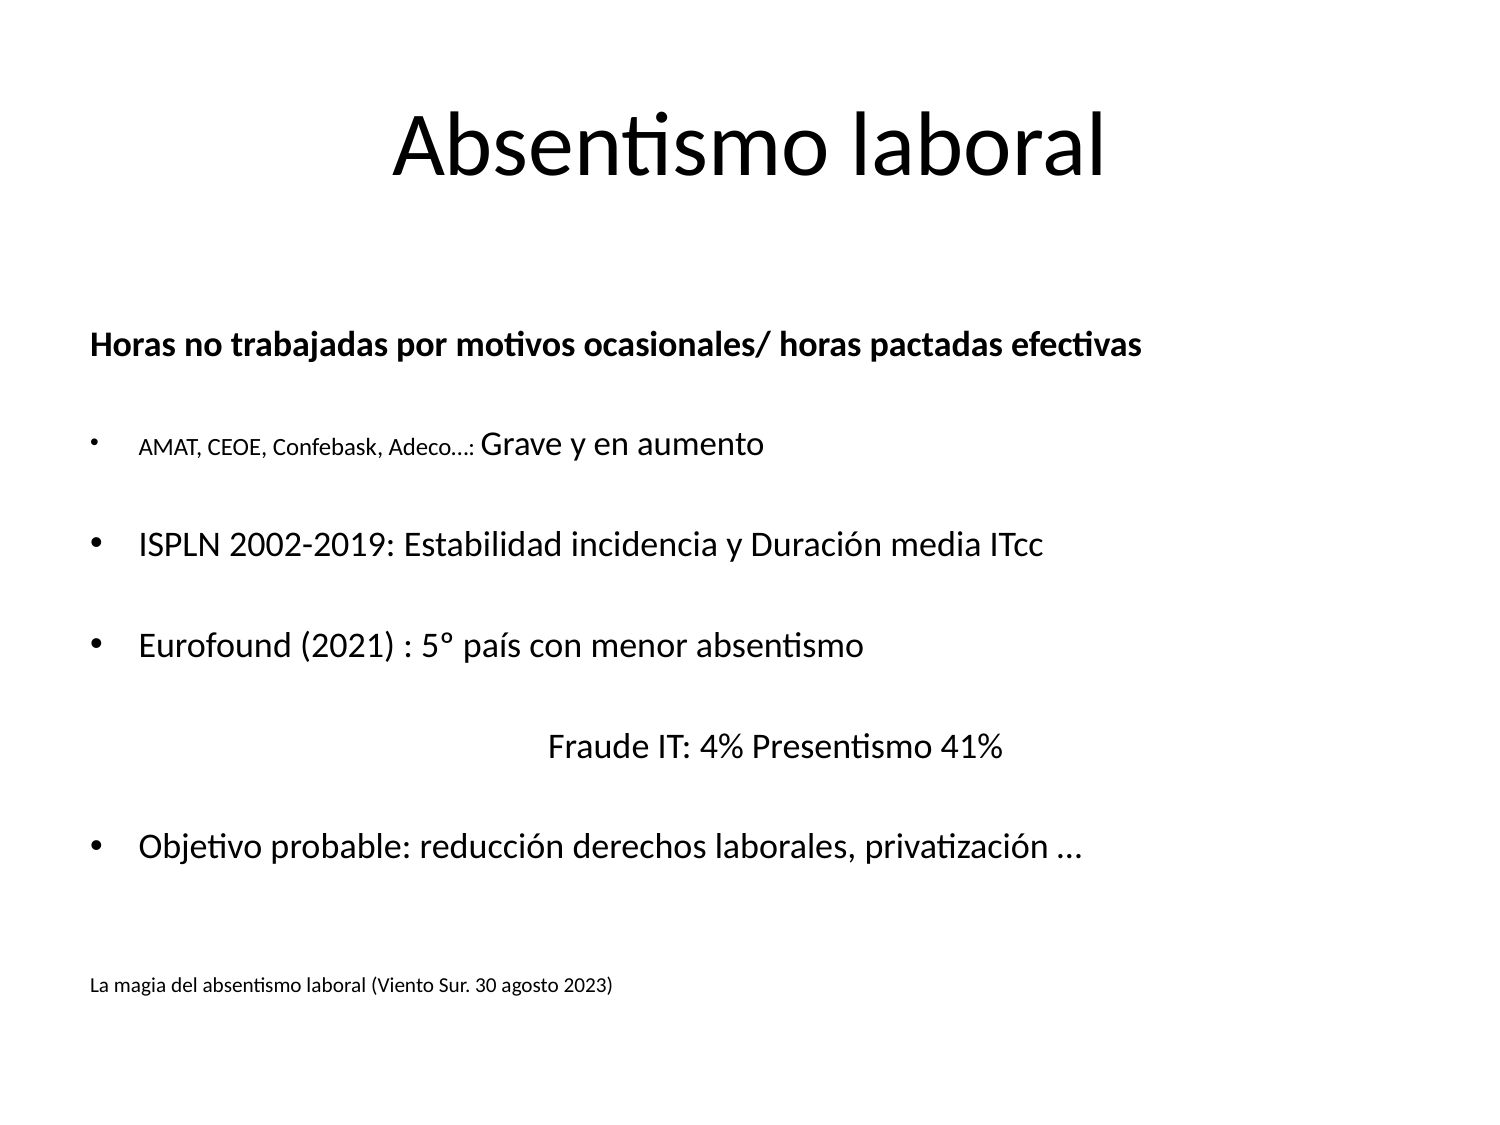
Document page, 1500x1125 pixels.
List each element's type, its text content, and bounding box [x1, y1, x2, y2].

list Horas no trabajadas por motivos ocasionales/ horas pactadas efectivas AMAT, CEOE, Confebask, Adeco…: Grave y en aumento ISPLN 2002-2019: Estabilidad incidencia y Duración media ITcc Eurofound (2021) : 5º país con menor absentismo Fraude IT: 4% Presentismo 41% Objetivo probable: reducción derechos laborales, privatización … La magia del absentismo laboral (Viento Sur. 30 agosto 2023) [75, 262, 1477, 1005]
title Absentismo laboral [75, 45, 1425, 233]
